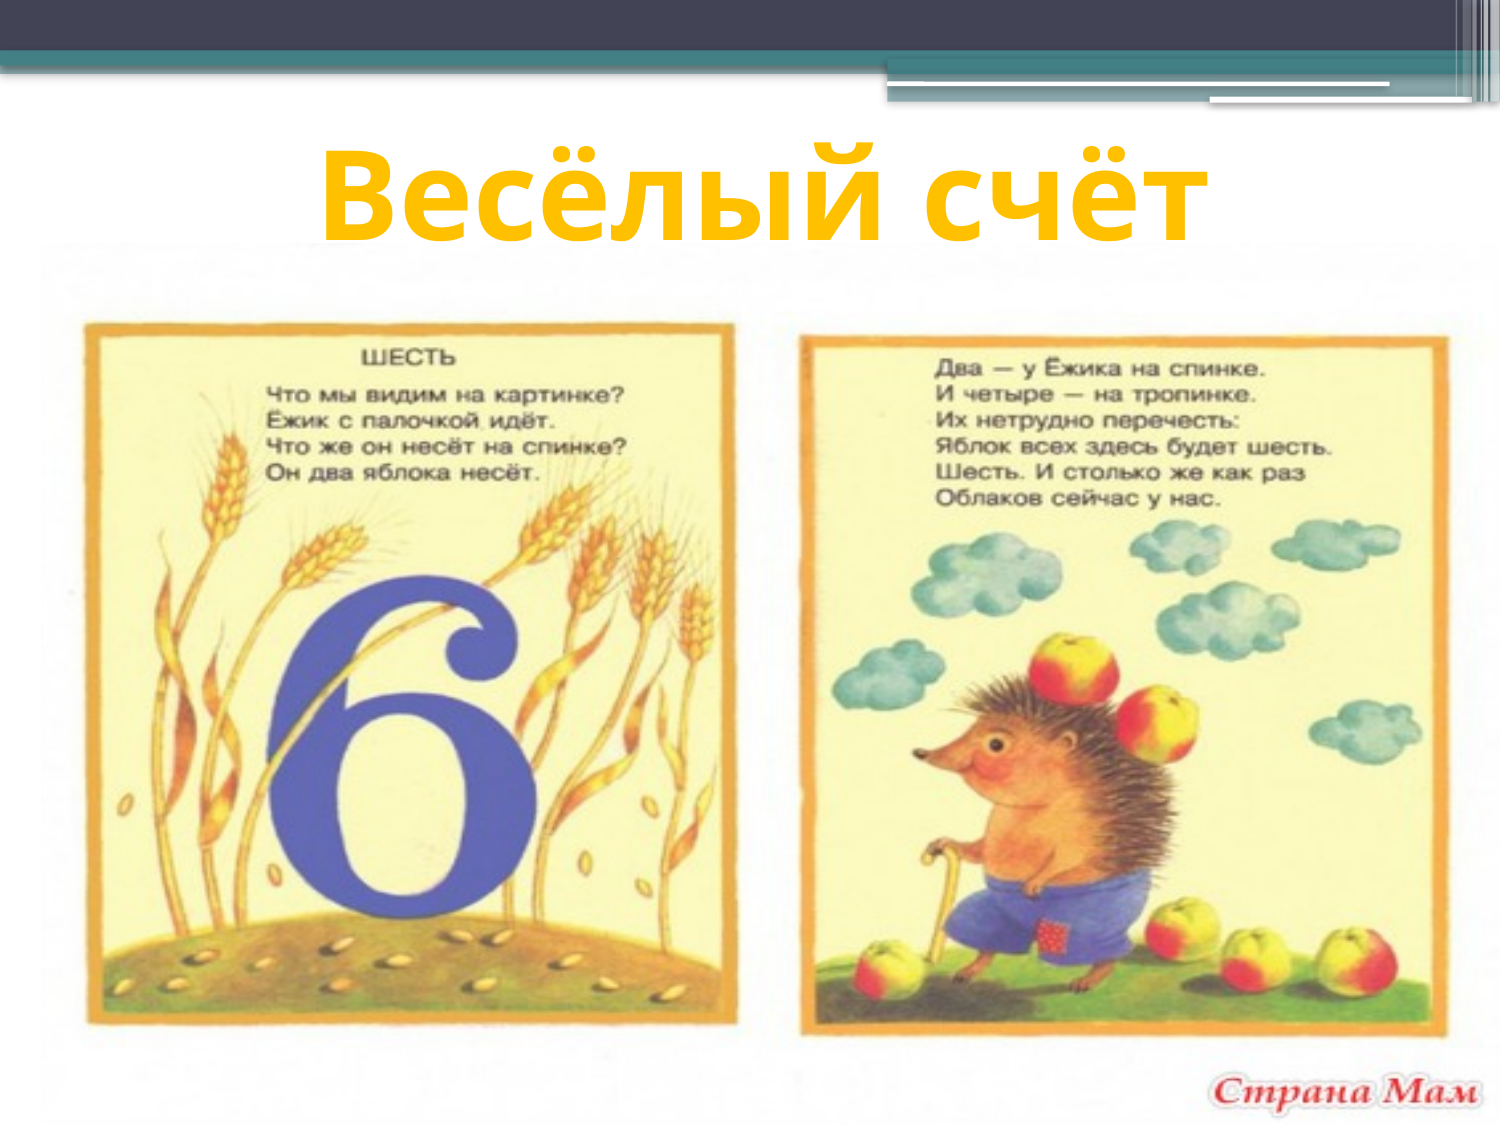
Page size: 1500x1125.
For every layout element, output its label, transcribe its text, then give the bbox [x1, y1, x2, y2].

title Весёлый счёт [301, 137, 1294, 240]
picture [41, 243, 1500, 1125]
